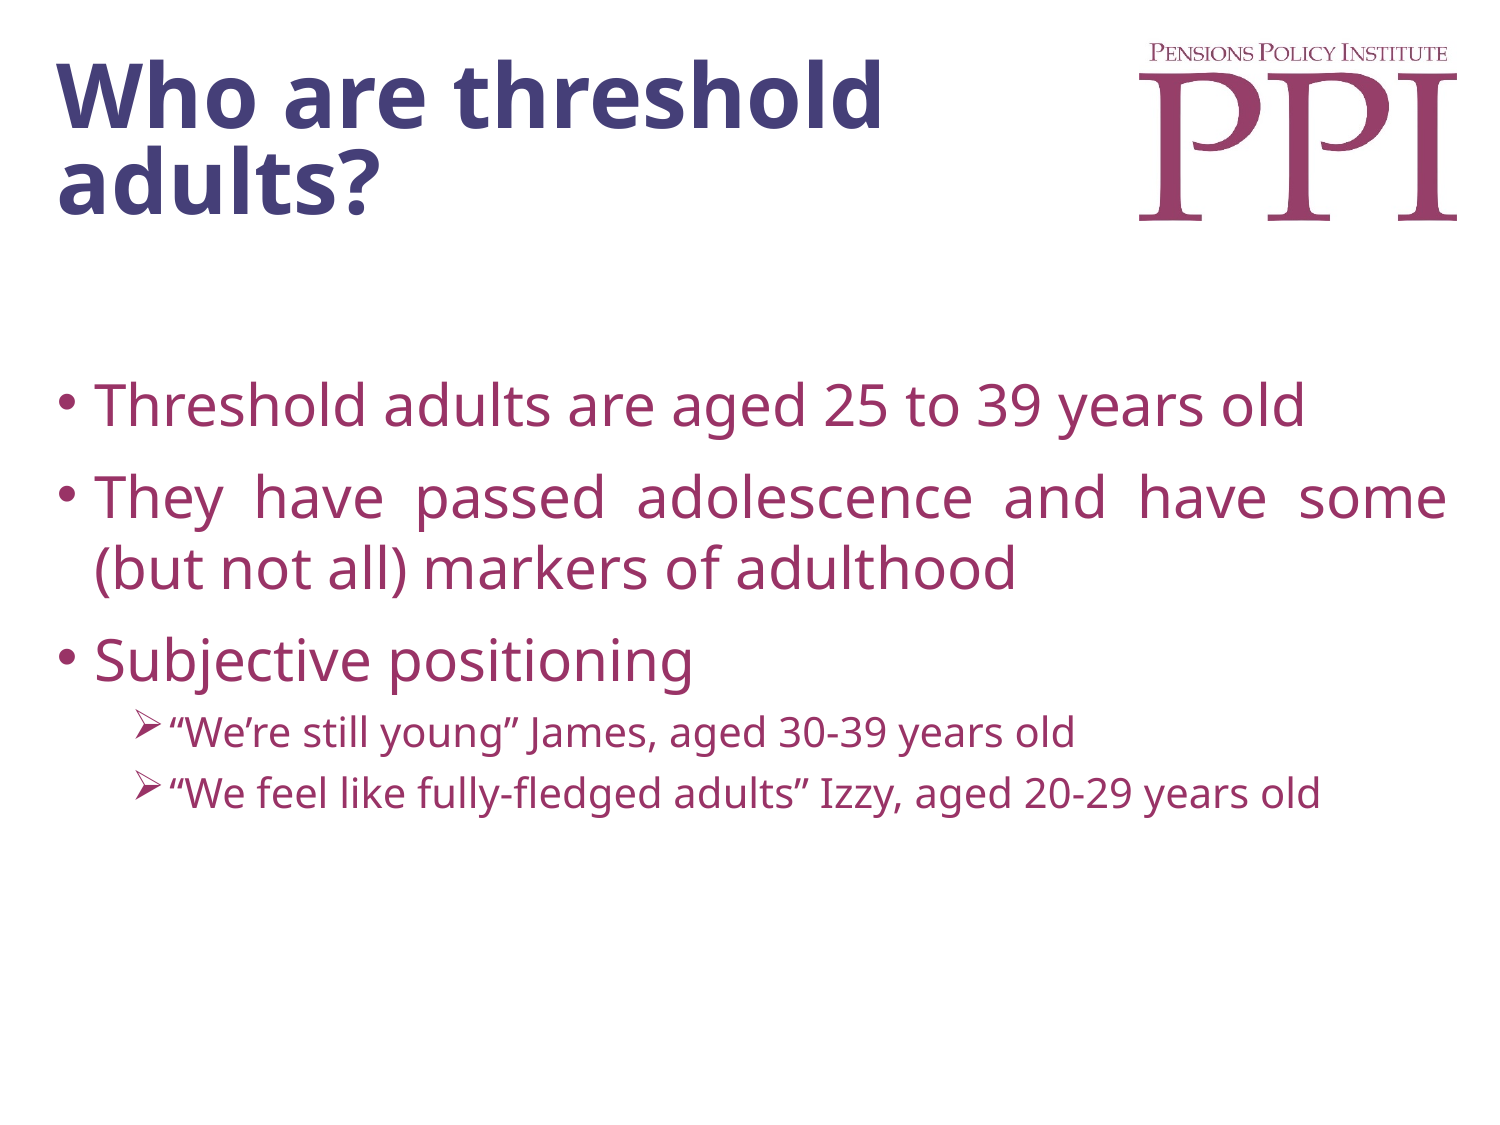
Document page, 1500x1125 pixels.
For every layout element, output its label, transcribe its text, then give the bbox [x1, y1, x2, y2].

list Threshold adults are aged 25 to 39 years old They have passed adolescence and have some (but not all) markers of adulthood Subjective positioning “We’re still young” James, aged 30-39 years old “We feel like fully-fledged adults” Izzy, aged 20-29 years old [41, 361, 1464, 1125]
title Who are threshold adults? [41, 51, 1164, 240]
picture [1139, 30, 1457, 221]
